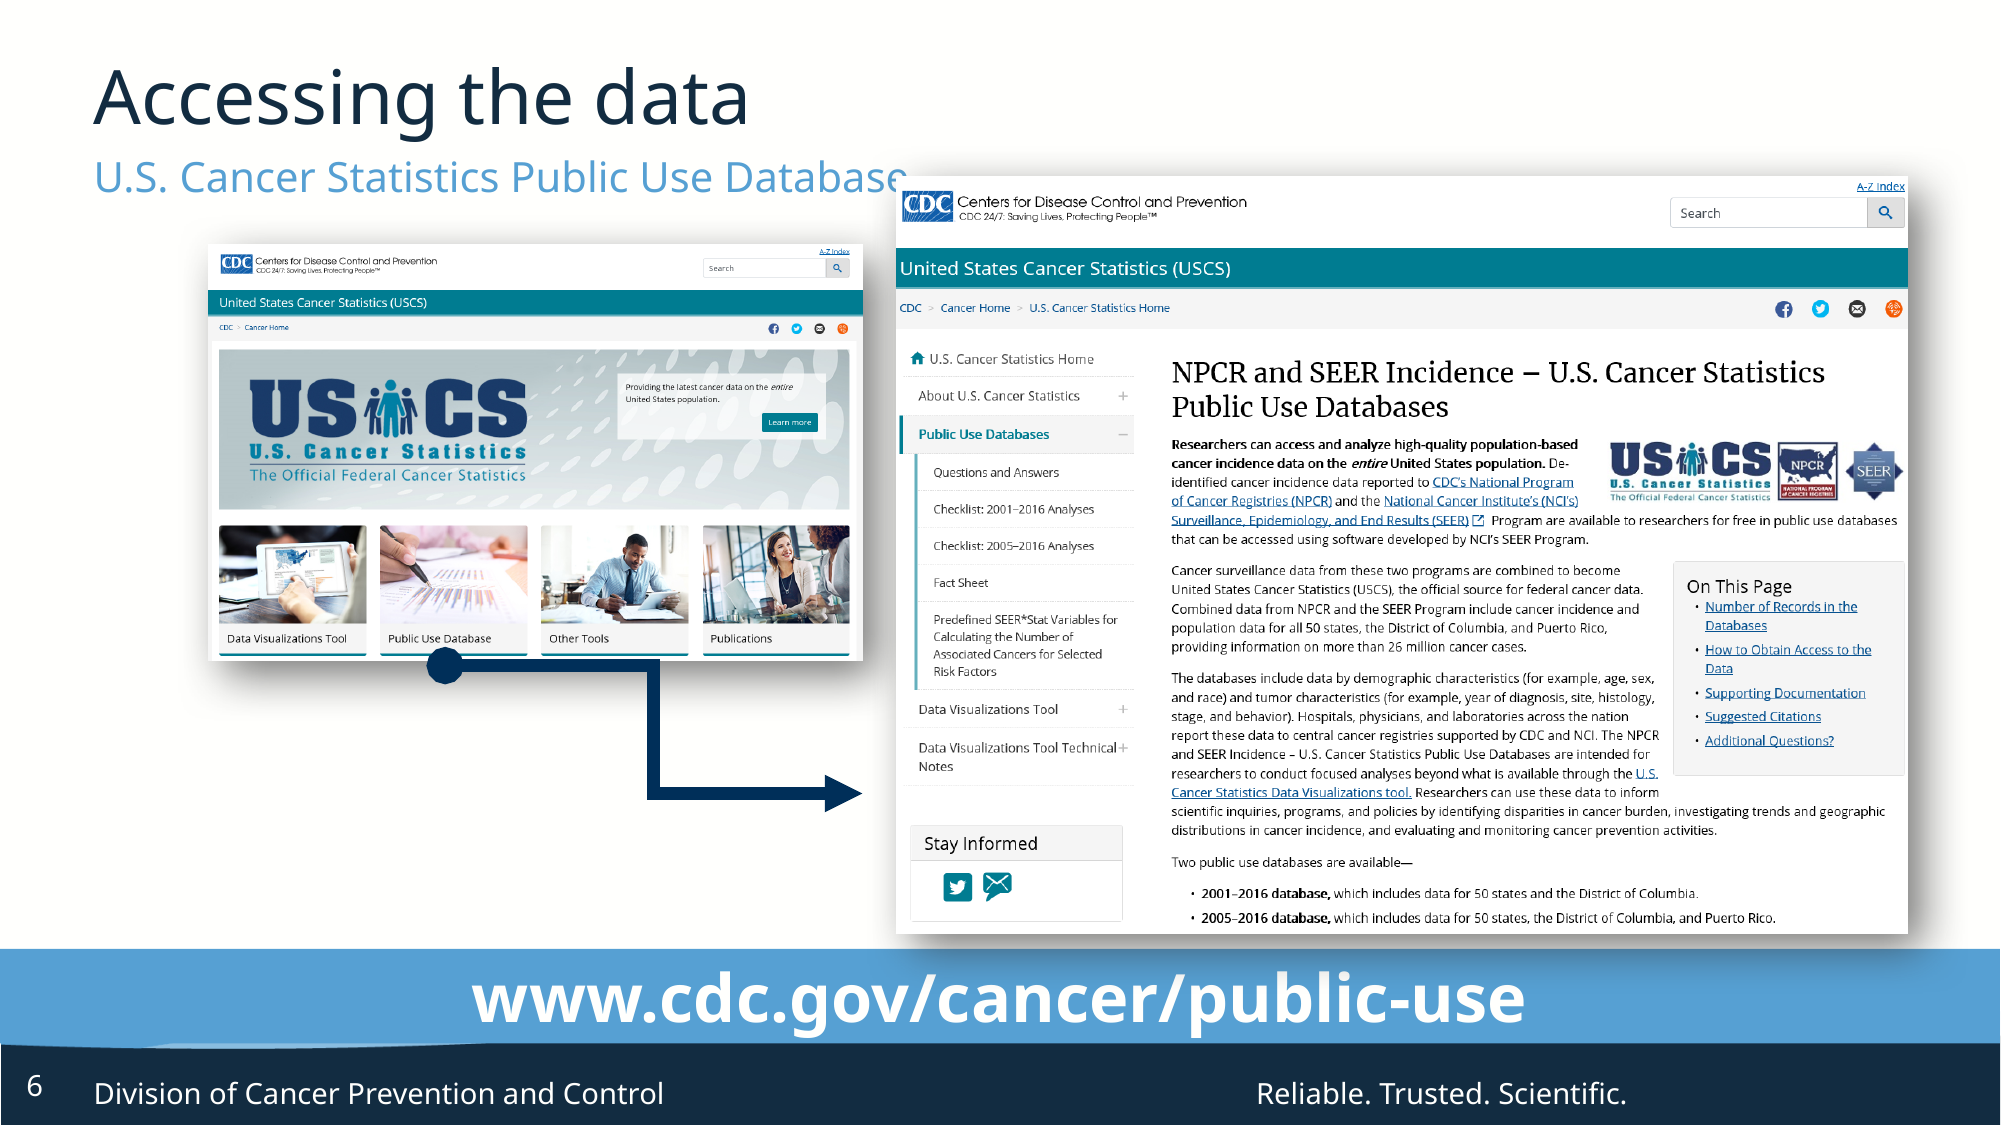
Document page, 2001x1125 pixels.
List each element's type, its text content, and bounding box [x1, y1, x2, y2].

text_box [445, 665, 863, 794]
picture [2, 1044, 2000, 1125]
list U.S. Cancer Statistics Public Use Database [93, 156, 1908, 245]
text_box www.cdc.gov/cancer/public-use [0, 948, 2000, 1044]
title Accessing the data [93, 59, 1909, 149]
picture [208, 244, 863, 661]
picture [896, 176, 1908, 934]
